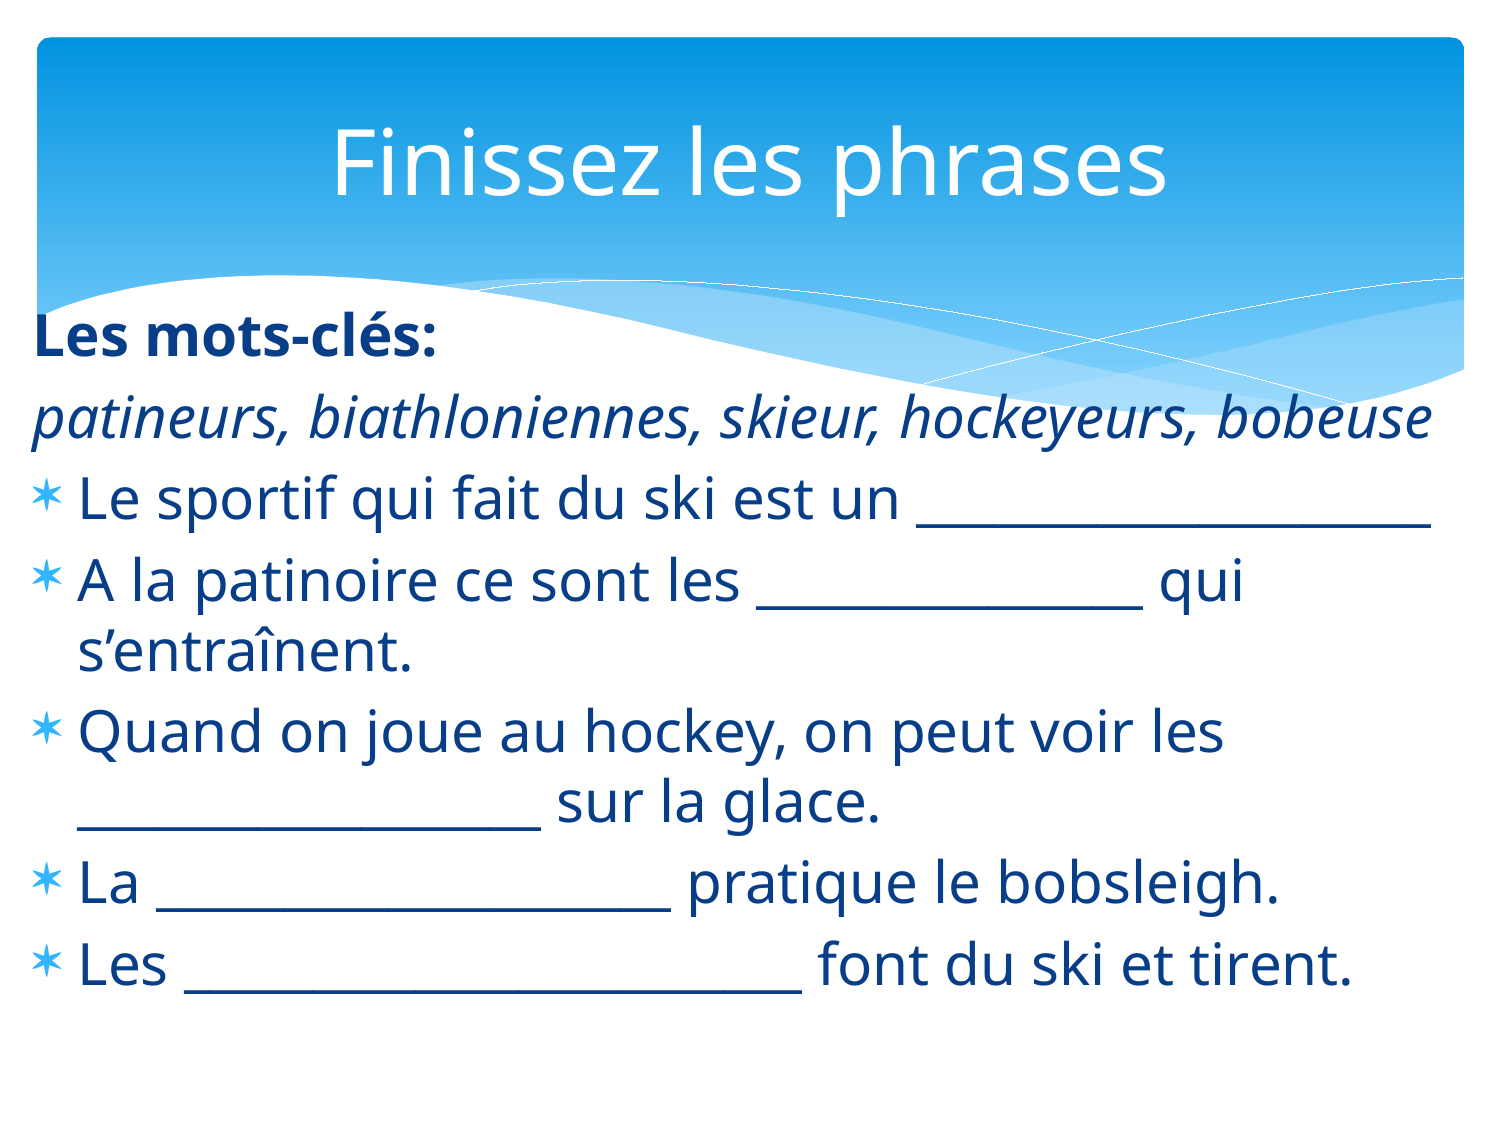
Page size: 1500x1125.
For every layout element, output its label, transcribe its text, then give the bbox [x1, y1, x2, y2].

list Les mots-clés: patineurs, biathloniennes, skieur, hockeyeurs, bobeuse Le sportif qui fait du ski est un ____________________ A la patinoire ce sont les _______________ qui s’entraînent. Quand on joue au hockey, on peut voir les __________________ sur la glace. La ____________________ pratique le bobsleigh. Les ________________________ font du ski et tirent. [17, 290, 1500, 1071]
title Finissez les phrases [75, 55, 1425, 261]
